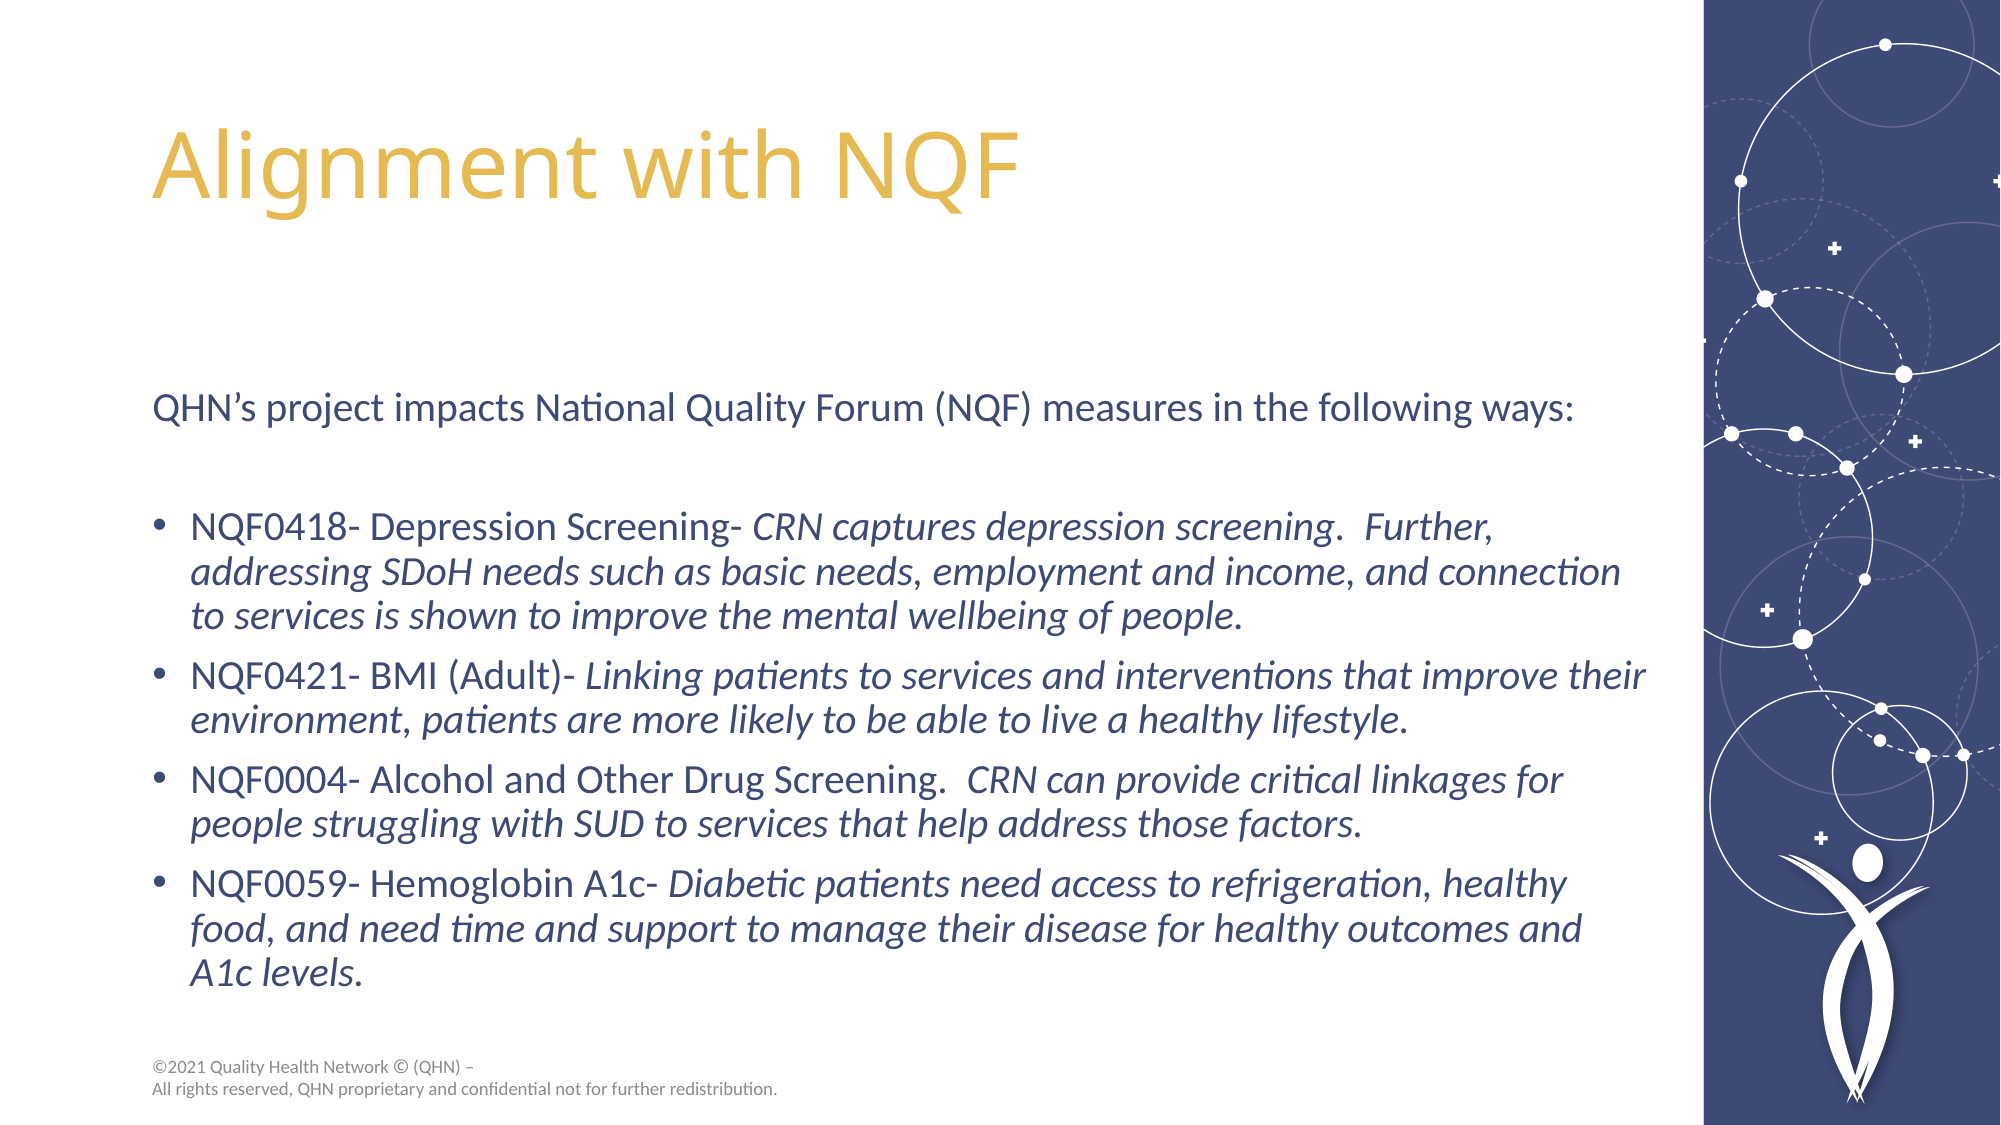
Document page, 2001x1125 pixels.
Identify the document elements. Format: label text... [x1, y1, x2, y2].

list QHN’s project impacts National Quality Forum (NQF) measures in the following ways: NQF0418- Depression Screening- CRN captures depression screening. Further, addressing SDoH needs such as basic needs, employment and income, and connection to services is shown to improve the mental wellbeing of people. NQF0421- BMI (Adult)- Linking patients to services and interventions that improve their environment, patients are more likely to be able to live a healthy lifestyle. NQF0004- Alcohol and Other Drug Screening. CRN can provide critical linkages for people struggling with SUD to services that help address those factors. NQF0059- Hemoglobin A1c- Diabetic patients need access to refrigeration, healthy food, and need time and support to manage their disease for healthy outcomes and A1c levels. [137, 378, 1666, 1014]
title Alignment with NQF [137, 59, 1863, 278]
picture [0, 0, 2001, 1125]
